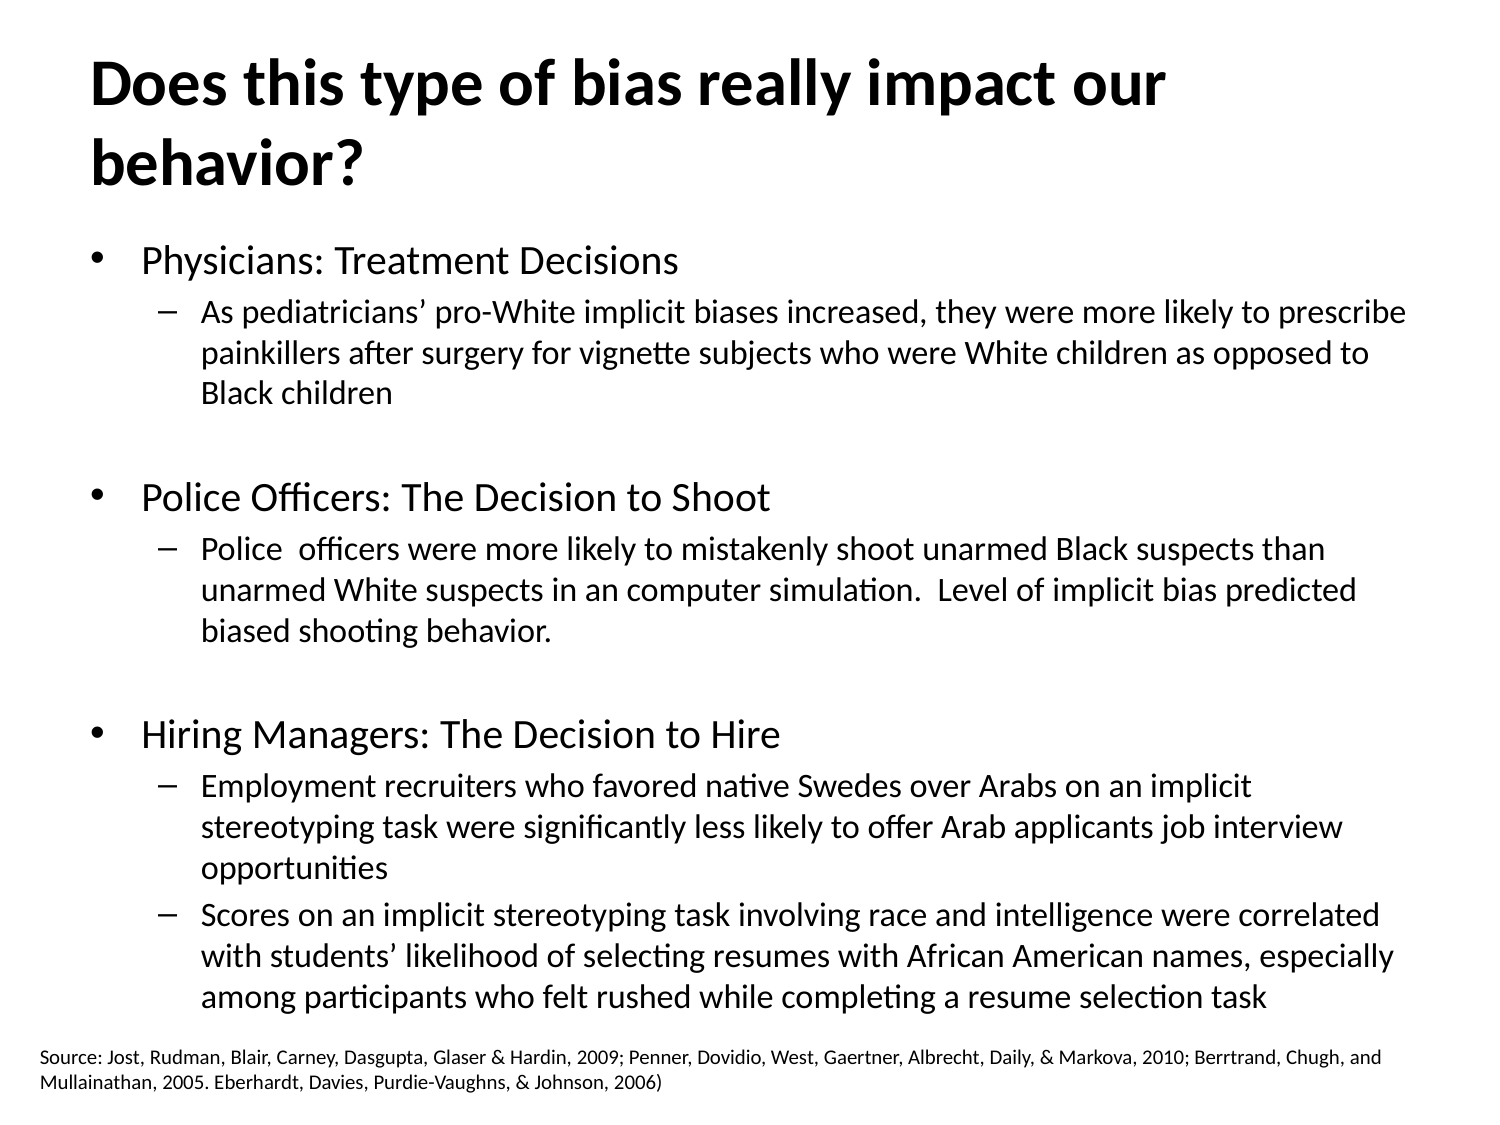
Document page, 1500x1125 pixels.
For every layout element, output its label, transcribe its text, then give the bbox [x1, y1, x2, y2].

list Physicians: Treatment Decisions As pediatricians’ pro-White implicit biases increased, they were more likely to prescribe painkillers after surgery for vignette subjects who were White children as opposed to Black children Police Officers: The Decision to Shoot Police officers were more likely to mistakenly shoot unarmed Black suspects than unarmed White suspects in an computer simulation. Level of implicit bias predicted biased shooting behavior. Hiring Managers: The Decision to Hire Employment recruiters who favored native Swedes over Arabs on an implicit stereotyping task were signiﬁcantly less likely to offer Arab applicants job interview opportunities Scores on an implicit stereotyping task involving race and intelligence were correlated with students’ likelihood of selecting resumes with African American names, especially among participants who felt rushed while completing a resume selection task [75, 224, 1425, 1036]
title Does this type of bias really impact our behavior? [75, 24, 1425, 213]
text_box Source: Jost, Rudman, Blair, Carney, Dasgupta, Glaser & Hardin, 2009; Penner, Dovidio, West, Gaertner, Albrecht, Daily, & Markova, 2010; Berrtrand, Chugh, and Mullainathan, 2005. Eberhardt, Davies, Purdie-Vaughns, & Johnson, 2006) [24, 1036, 1425, 1125]
